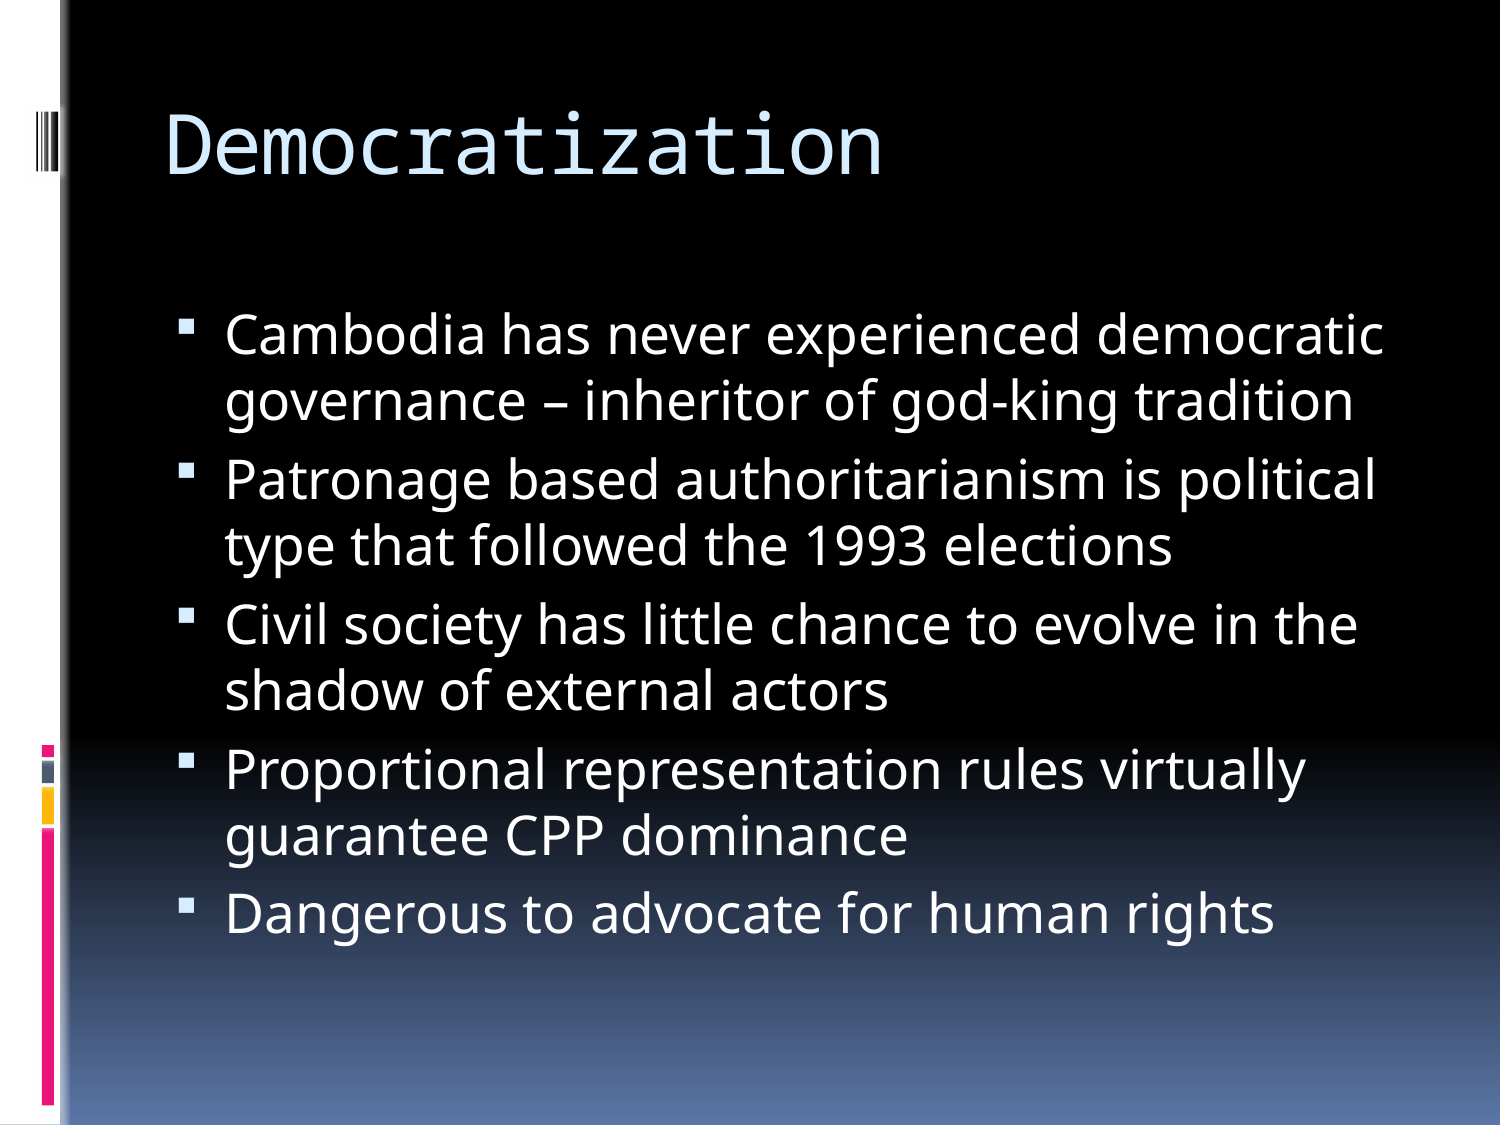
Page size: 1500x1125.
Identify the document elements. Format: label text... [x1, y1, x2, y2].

title Democratization [150, 83, 1425, 234]
list Cambodia has never experienced democratic governance – inheritor of god-king tradition Patronage based authoritarianism is political type that followed the 1993 elections Civil society has little chance to evolve in the shadow of external actors Proportional representation rules virtually guarantee CPP dominance Dangerous to advocate for human rights [150, 292, 1425, 1043]
